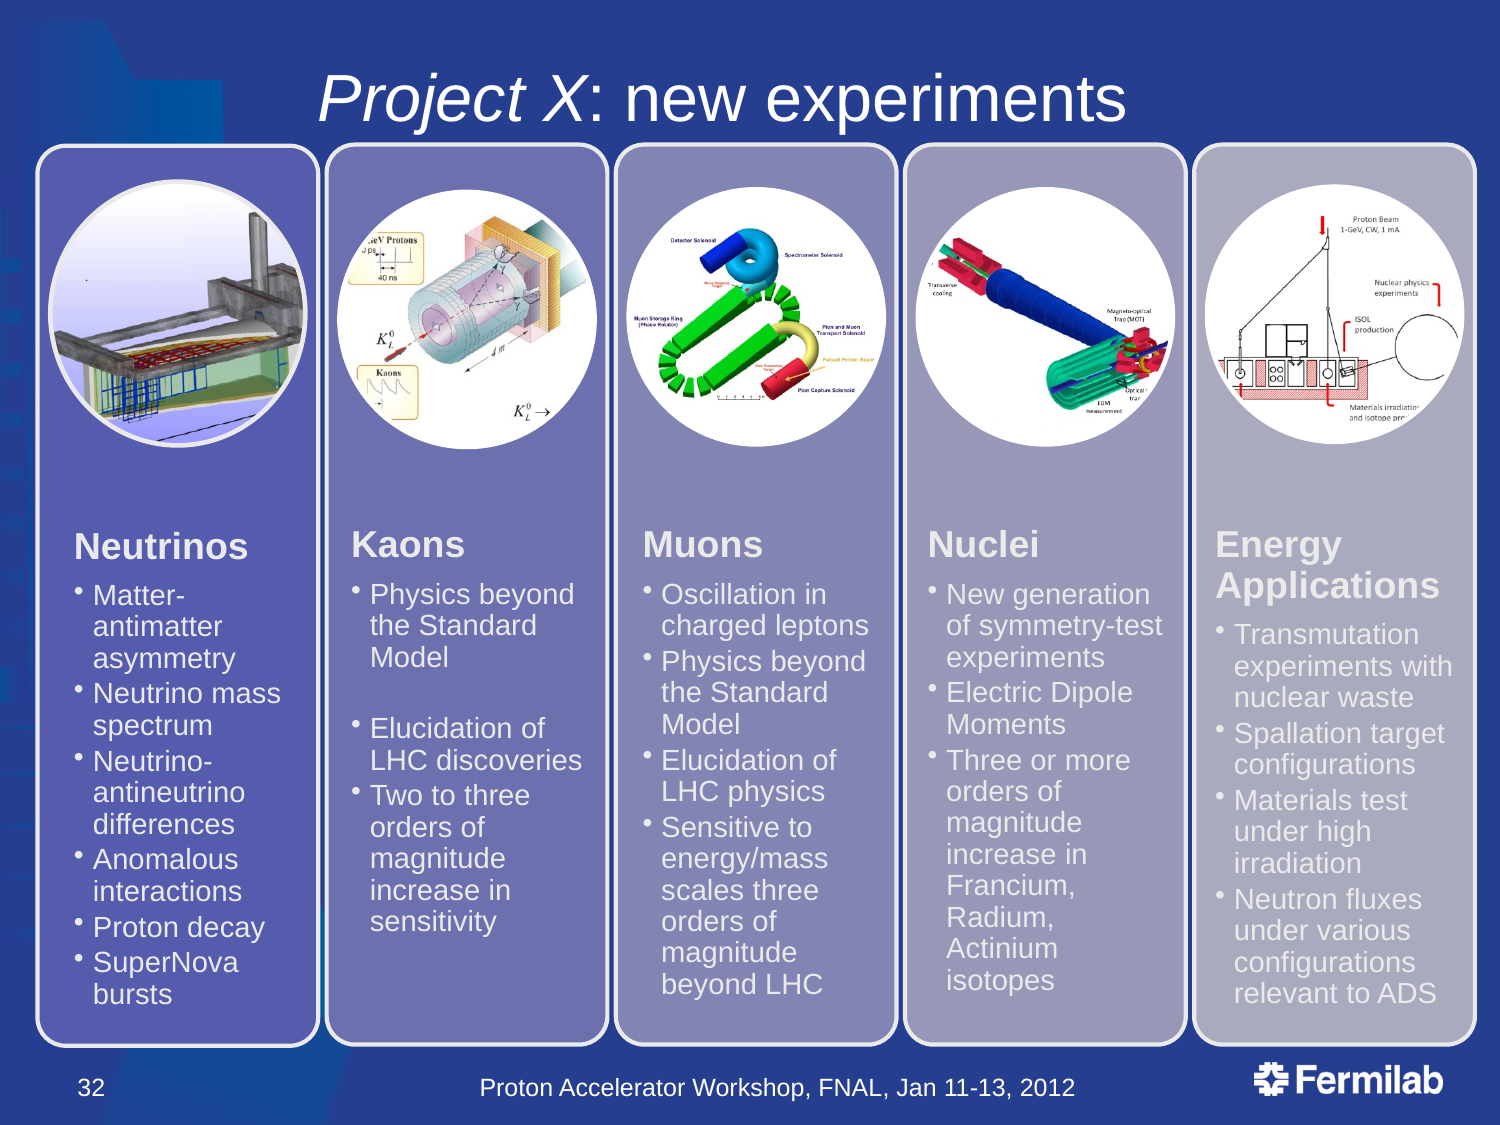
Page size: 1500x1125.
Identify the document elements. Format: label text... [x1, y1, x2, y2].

picture [1206, 186, 1463, 442]
picture [917, 189, 1174, 445]
slide_number 32 [62, 1055, 376, 1110]
picture [628, 189, 884, 445]
title Project X: new experiments [60, 0, 1405, 141]
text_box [37, 144, 1476, 1046]
picture [0, 0, 1500, 1125]
picture [339, 191, 595, 448]
picture [50, 181, 306, 446]
footer Proton Accelerator Workshop, FNAL, Jan 11-13, 2012 [464, 1055, 1238, 1110]
